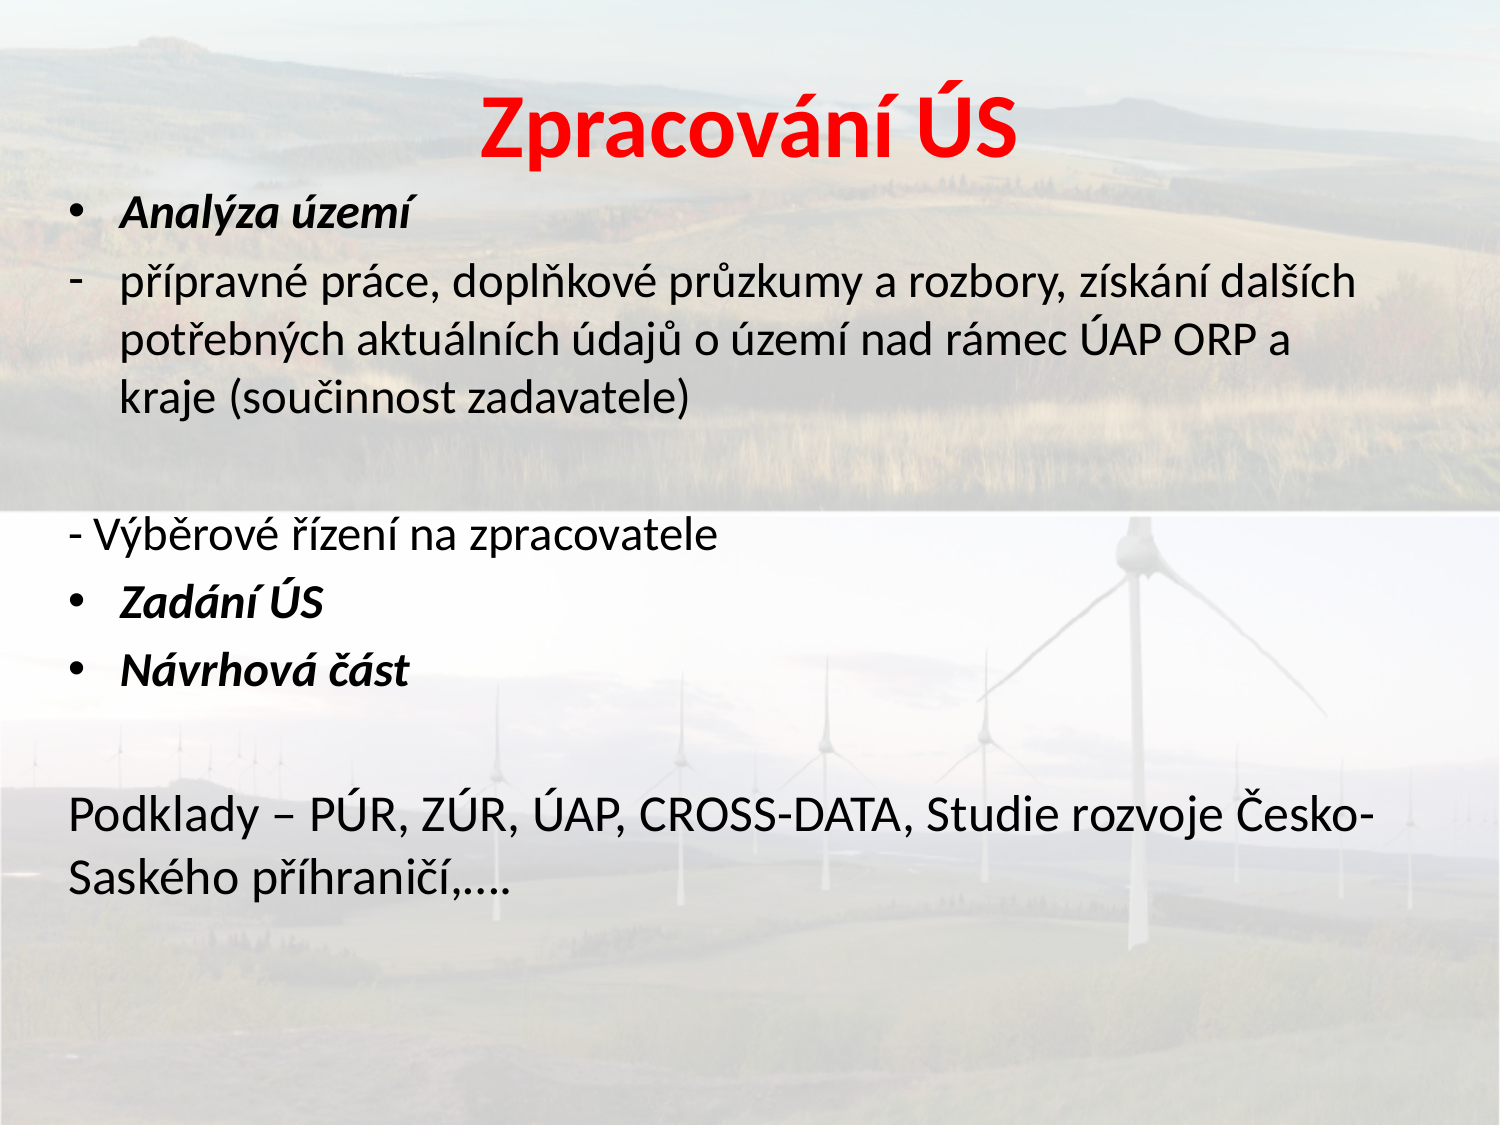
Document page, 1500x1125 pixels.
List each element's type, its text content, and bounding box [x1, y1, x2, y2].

list Analýza území přípravné práce, doplňkové průzkumy a rozbory, získání dalších potřebných aktuálních údajů o území nad rámec ÚAP ORP a kraje (součinnost zadavatele) - Výběrové řízení na zpracovatele Zadání ÚS Návrhová část Podklady – PÚR, ZÚR, ÚAP, CROSS-DATA, Studie rozvoje Česko-Saského příhraničí,…. [53, 172, 1404, 916]
title Zpracování ÚS [75, 45, 1425, 197]
